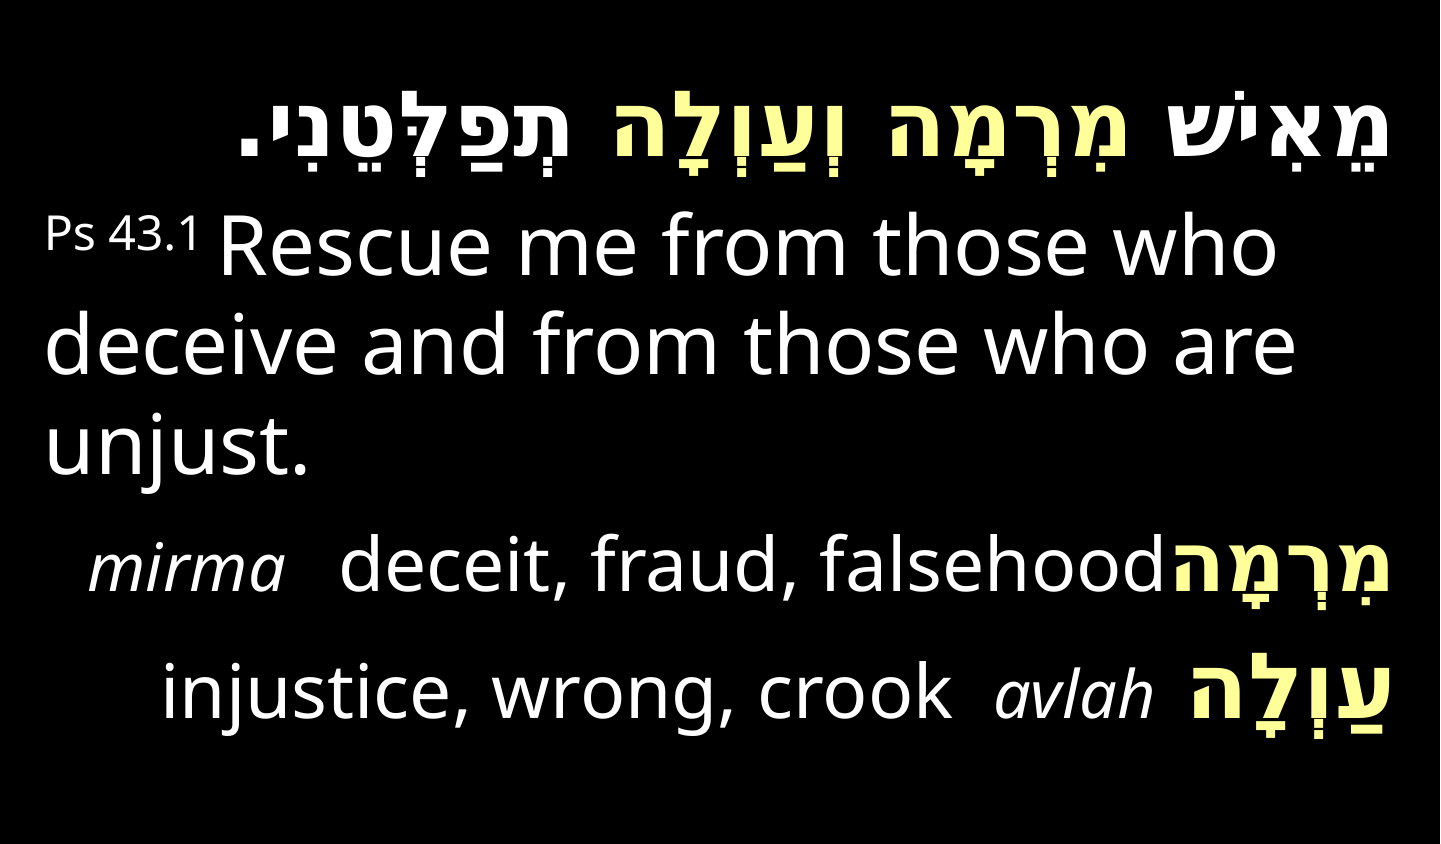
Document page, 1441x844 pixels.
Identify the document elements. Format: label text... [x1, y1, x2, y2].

subtitle מֵאִישׁ מִרְמָה וְעַוְלָה תְפַלְּטֵנִי. Ps 43.1 Rescue me from those who deceive and from those who are unjust. מִרְמָהmirma deceit, fraud, falsehood עַוְלָה injustice, wrong, crook avlah [32, 59, 1408, 844]
